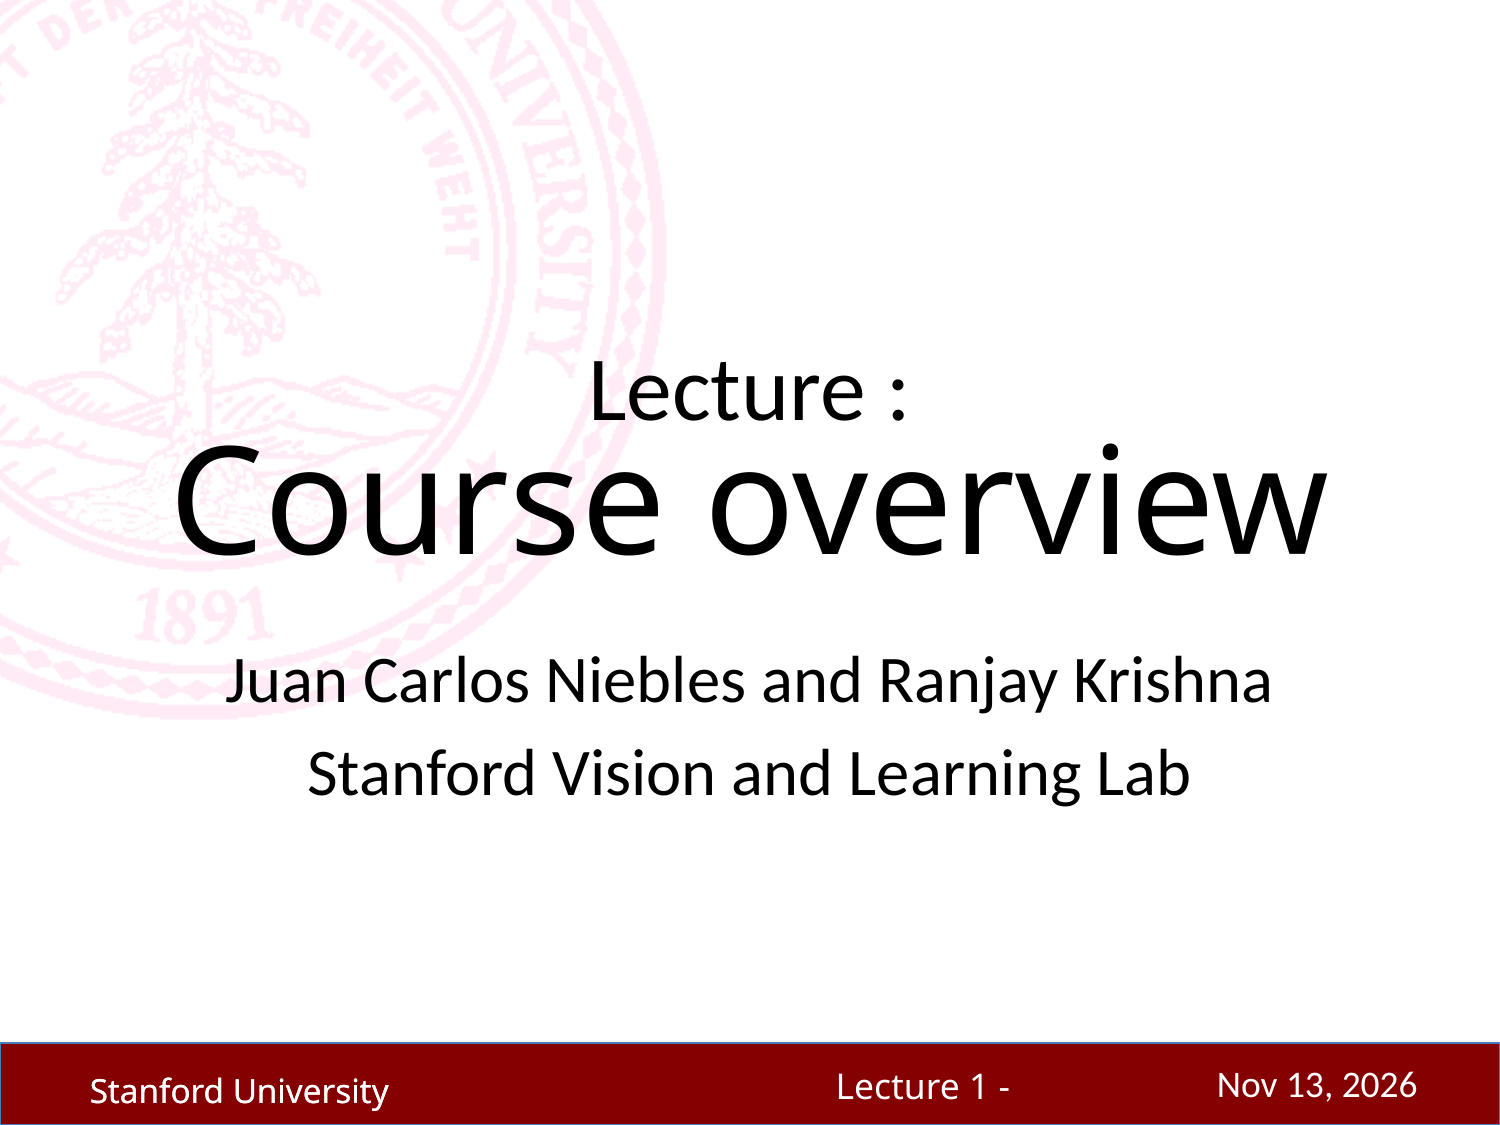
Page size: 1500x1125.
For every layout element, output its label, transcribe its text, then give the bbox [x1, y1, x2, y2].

slide_number 26-Sep-17 [1202, 1052, 1463, 1113]
text_box Course overview [112, 288, 1388, 702]
subtitle Juan Carlos Niebles and Ranjay Krishna Stanford Vision and Learning Lab [187, 627, 1313, 916]
